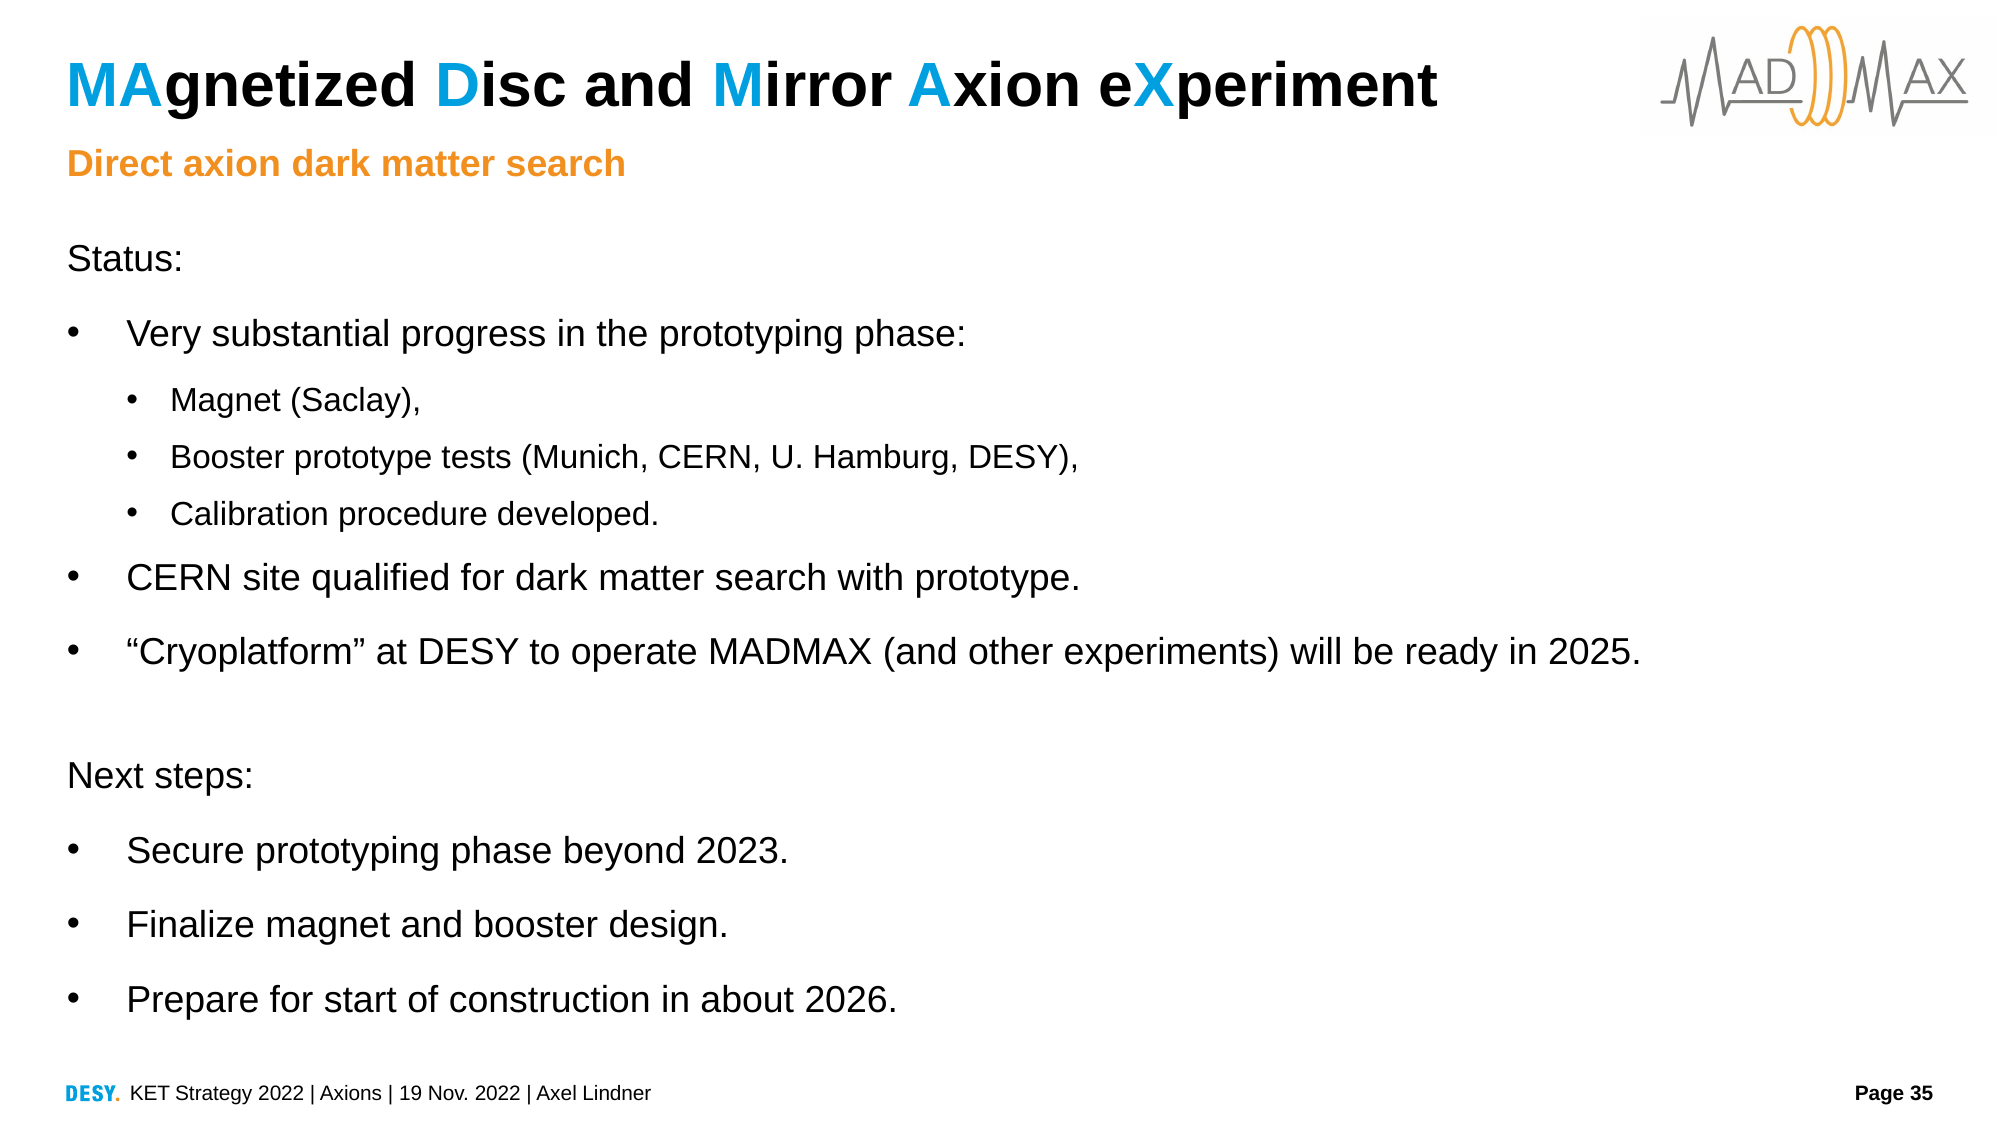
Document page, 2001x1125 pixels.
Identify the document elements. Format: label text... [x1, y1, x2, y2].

list Direct axion dark matter search [66, 134, 1933, 197]
title MAgnetized Disc and Mirror Axion eXperiment [66, 52, 1640, 127]
list Status: Very substantial progress in the prototyping phase: Magnet (Saclay), Booster prototype tests (Munich, CERN, U. Hamburg, DESY), Calibration procedure developed. CERN site qualified for dark matter search with prototype. “Cryoplatform” at DESY to operate MADMAX (and other experiments) will be ready in 2025. Next steps: Secure prototyping phase beyond 2023. Finalize magnet and booster design. Prepare for start of construction in about 2026. [66, 229, 1910, 1049]
picture [1640, 17, 1996, 136]
footer KET Strategy 2022 | Axions | 19 Nov. 2022 | Axel Lindner [129, 1079, 1762, 1111]
